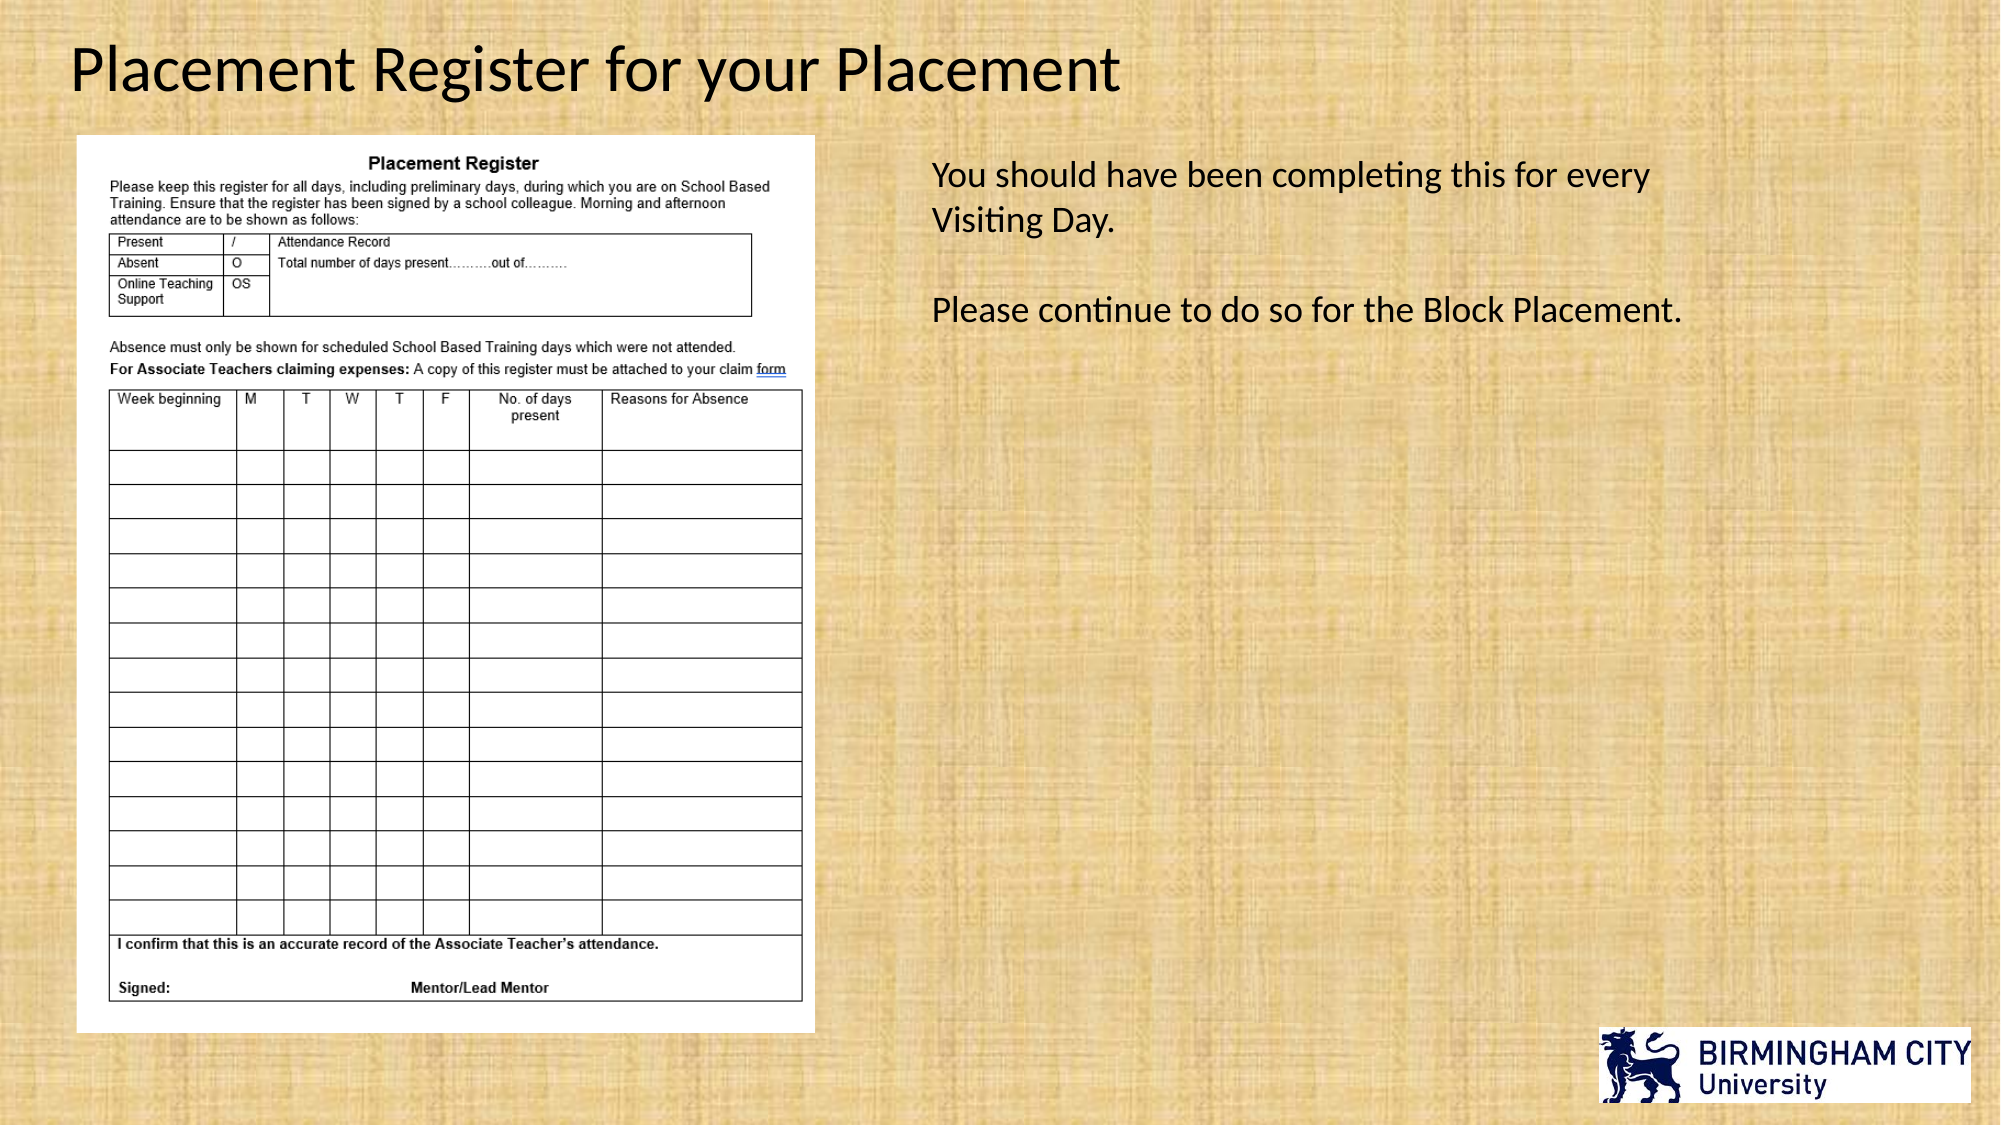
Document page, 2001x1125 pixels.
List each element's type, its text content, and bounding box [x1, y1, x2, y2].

text_box You should have been completing this for every Visiting Day. Please continue to do so for the Block Placement. [917, 142, 1780, 337]
picture [0, 0, 2001, 1125]
text_box Placement Register for your Placement [56, 17, 1944, 112]
